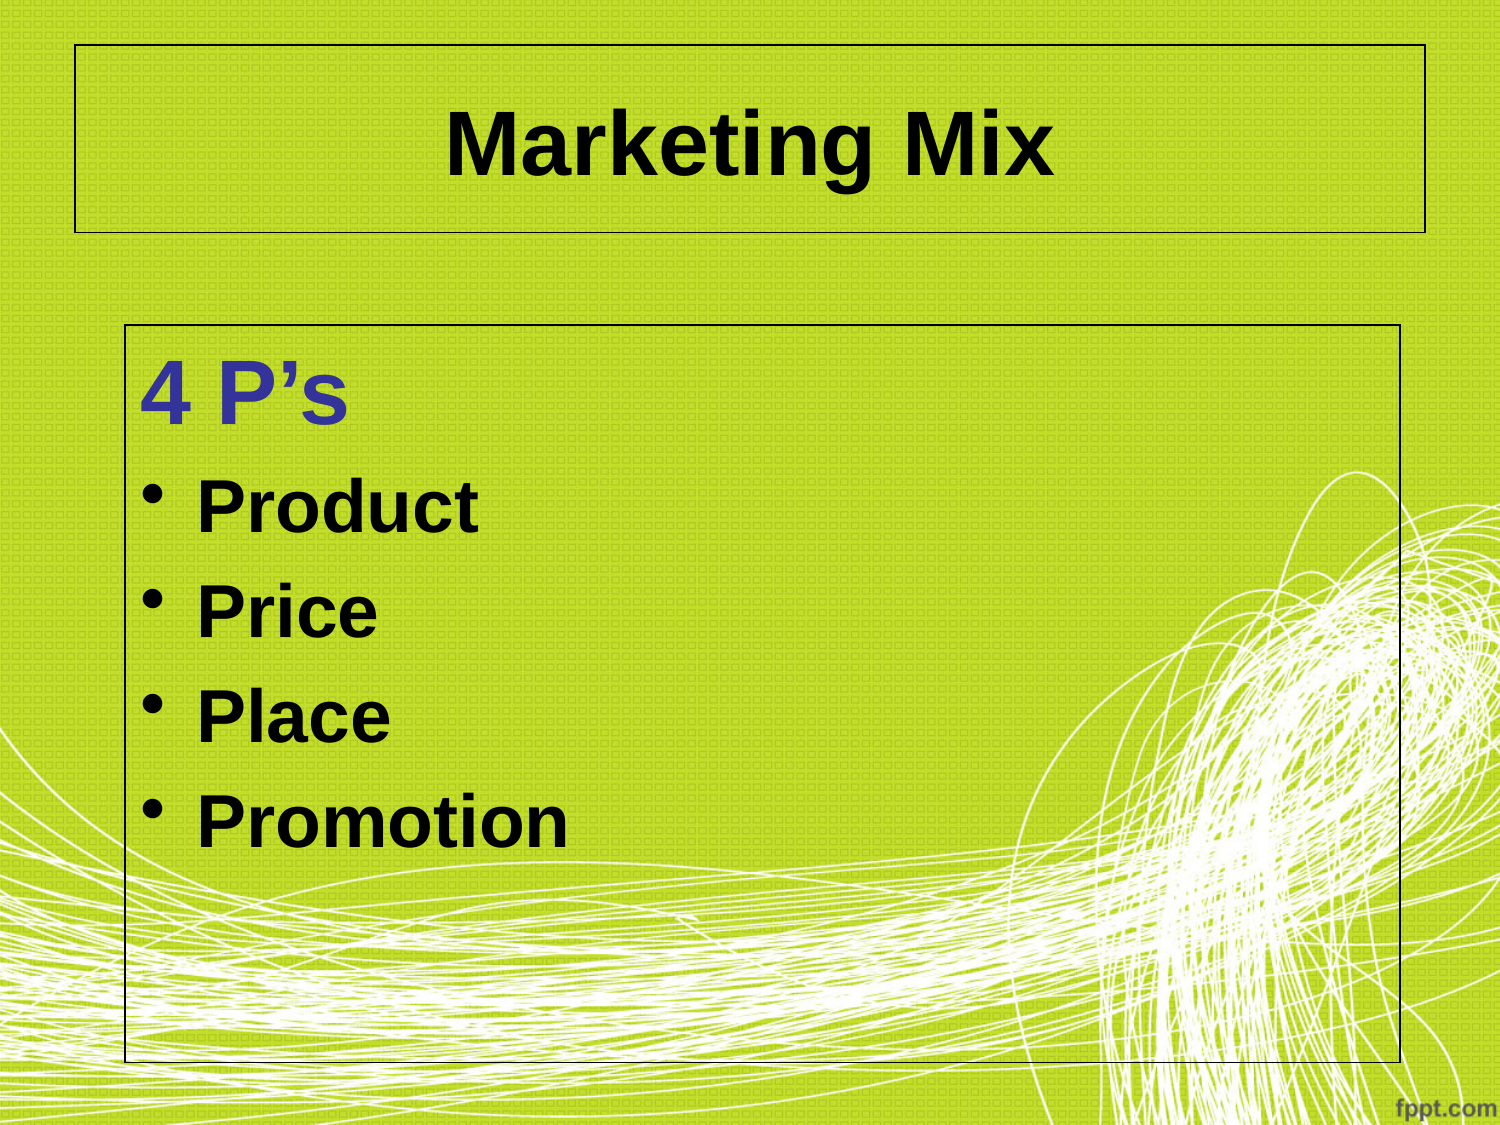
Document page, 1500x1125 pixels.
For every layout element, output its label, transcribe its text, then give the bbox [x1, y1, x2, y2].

list 4 P’s Product Price Place Promotion [124, 324, 1401, 1063]
picture [0, 0, 1500, 1125]
title Marketing Mix [74, 44, 1426, 233]
